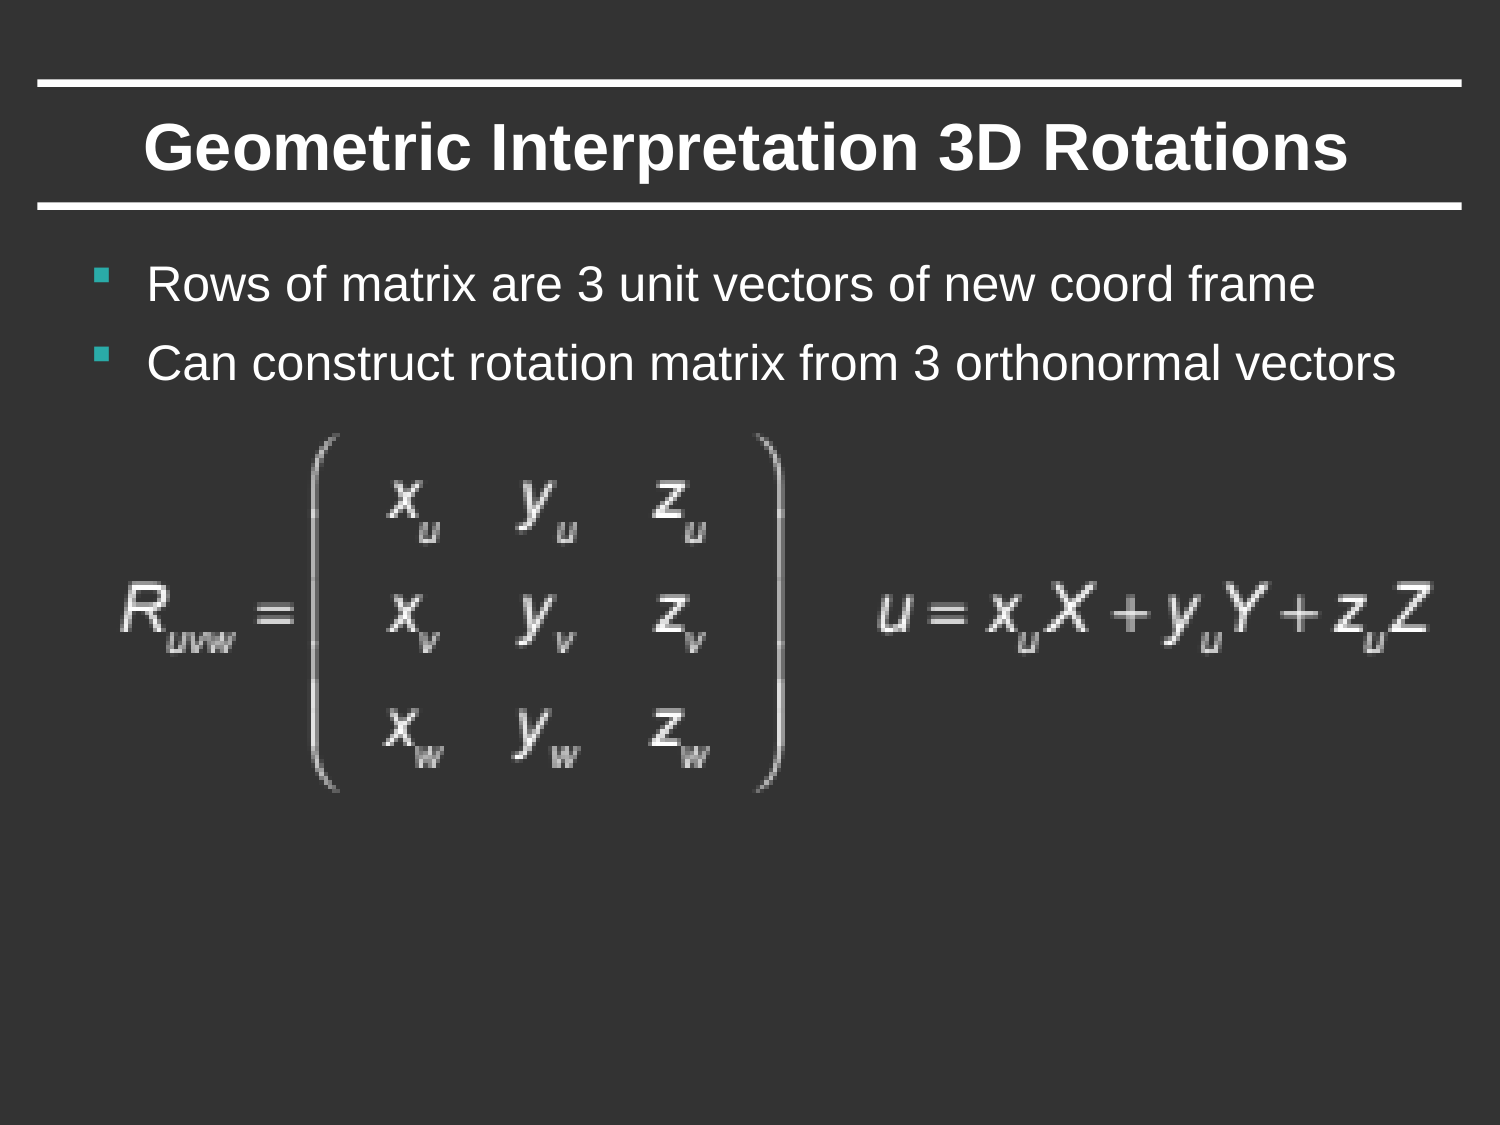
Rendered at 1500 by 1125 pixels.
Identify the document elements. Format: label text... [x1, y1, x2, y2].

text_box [112, 424, 1440, 794]
list Rows of matrix are 3 unit vectors of new coord frame Can construct rotation matrix from 3 orthonormal vectors [75, 250, 1425, 1076]
title Geometric Interpretation 3D Rotations [111, 87, 1383, 200]
